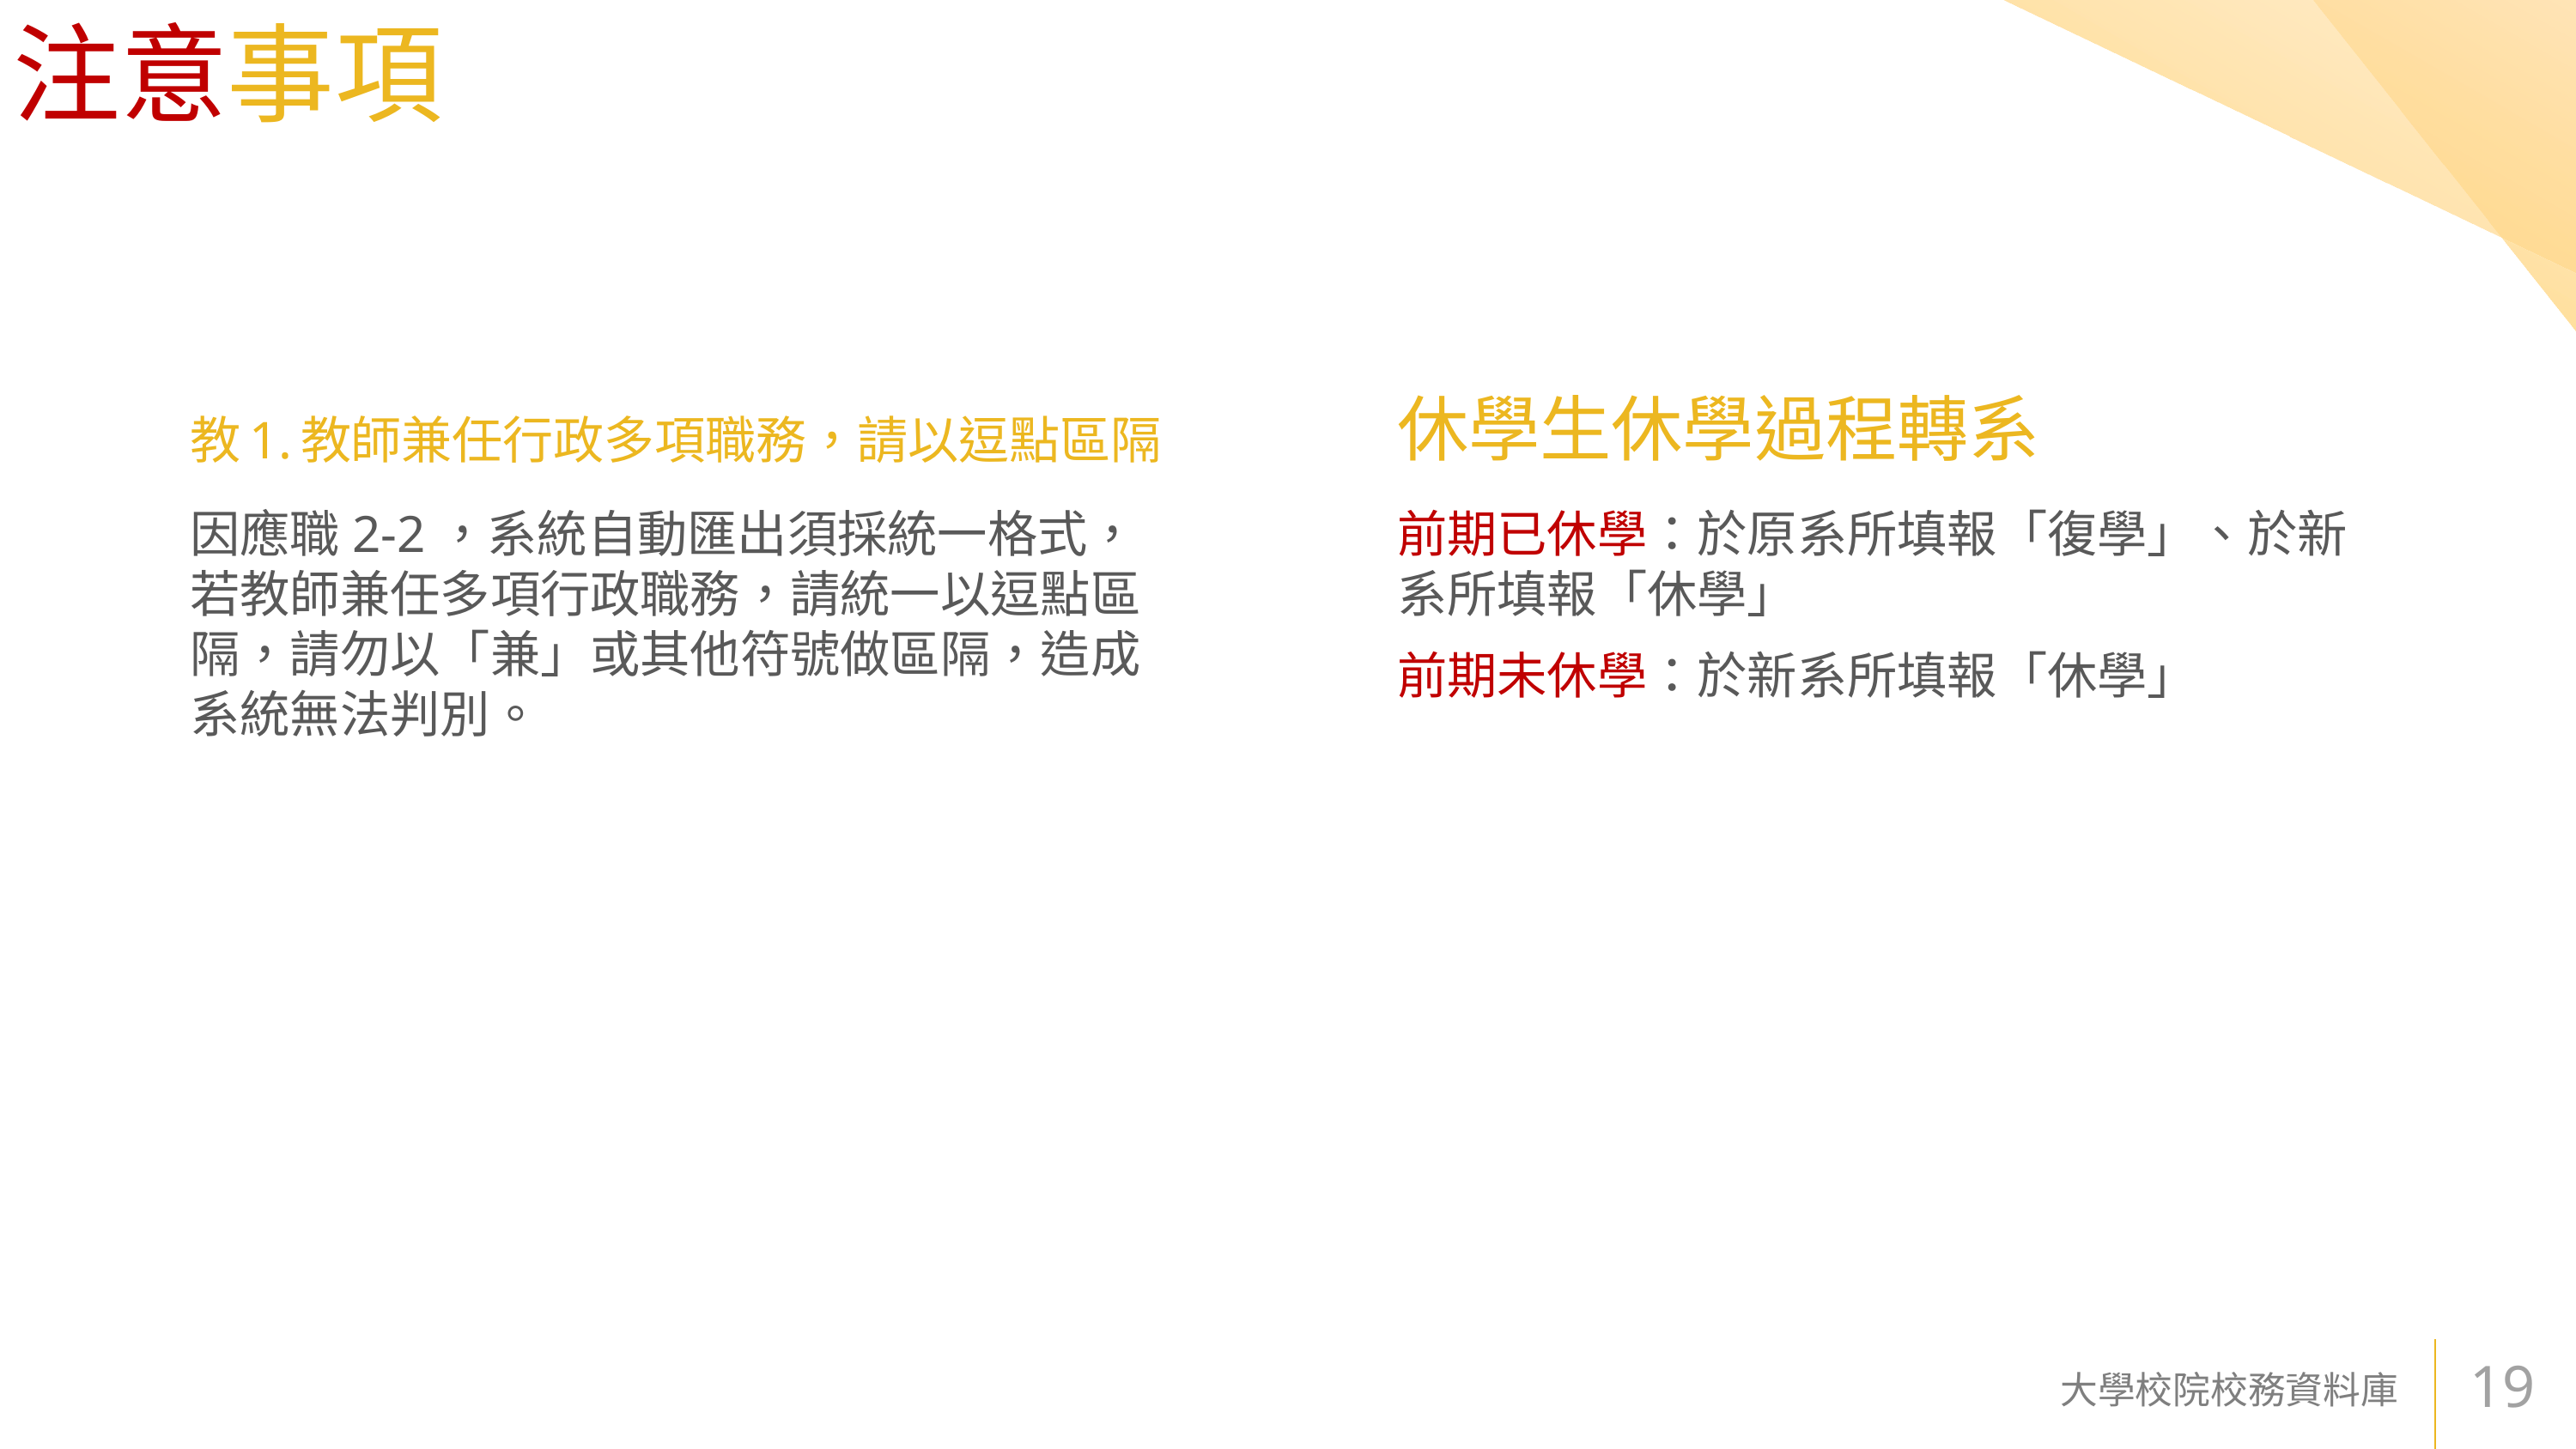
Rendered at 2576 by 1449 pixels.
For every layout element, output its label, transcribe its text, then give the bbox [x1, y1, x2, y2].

list 教1.教師兼任行政多項職務，請以逗點區隔 [167, 359, 1197, 482]
title 注意事項 [0, 0, 574, 423]
footer 大學校院校務資料庫 [1326, 1350, 2421, 1428]
slide_number 19 [2446, 1350, 2575, 1428]
list 休學生休學過程轉系 [1374, 359, 2404, 482]
list 前期已休學：於原系所填報「復學」、於新系所填報「休學」 前期未休學：於新系所填報「休學」 [1374, 491, 2404, 1222]
list 因應職2-2，系統自動匯出須採統一格式，若教師兼任多項行政職務，請統一以逗點區隔，請勿以「兼」或其他符號做區隔，造成系統無法判別。 [167, 491, 1197, 1222]
